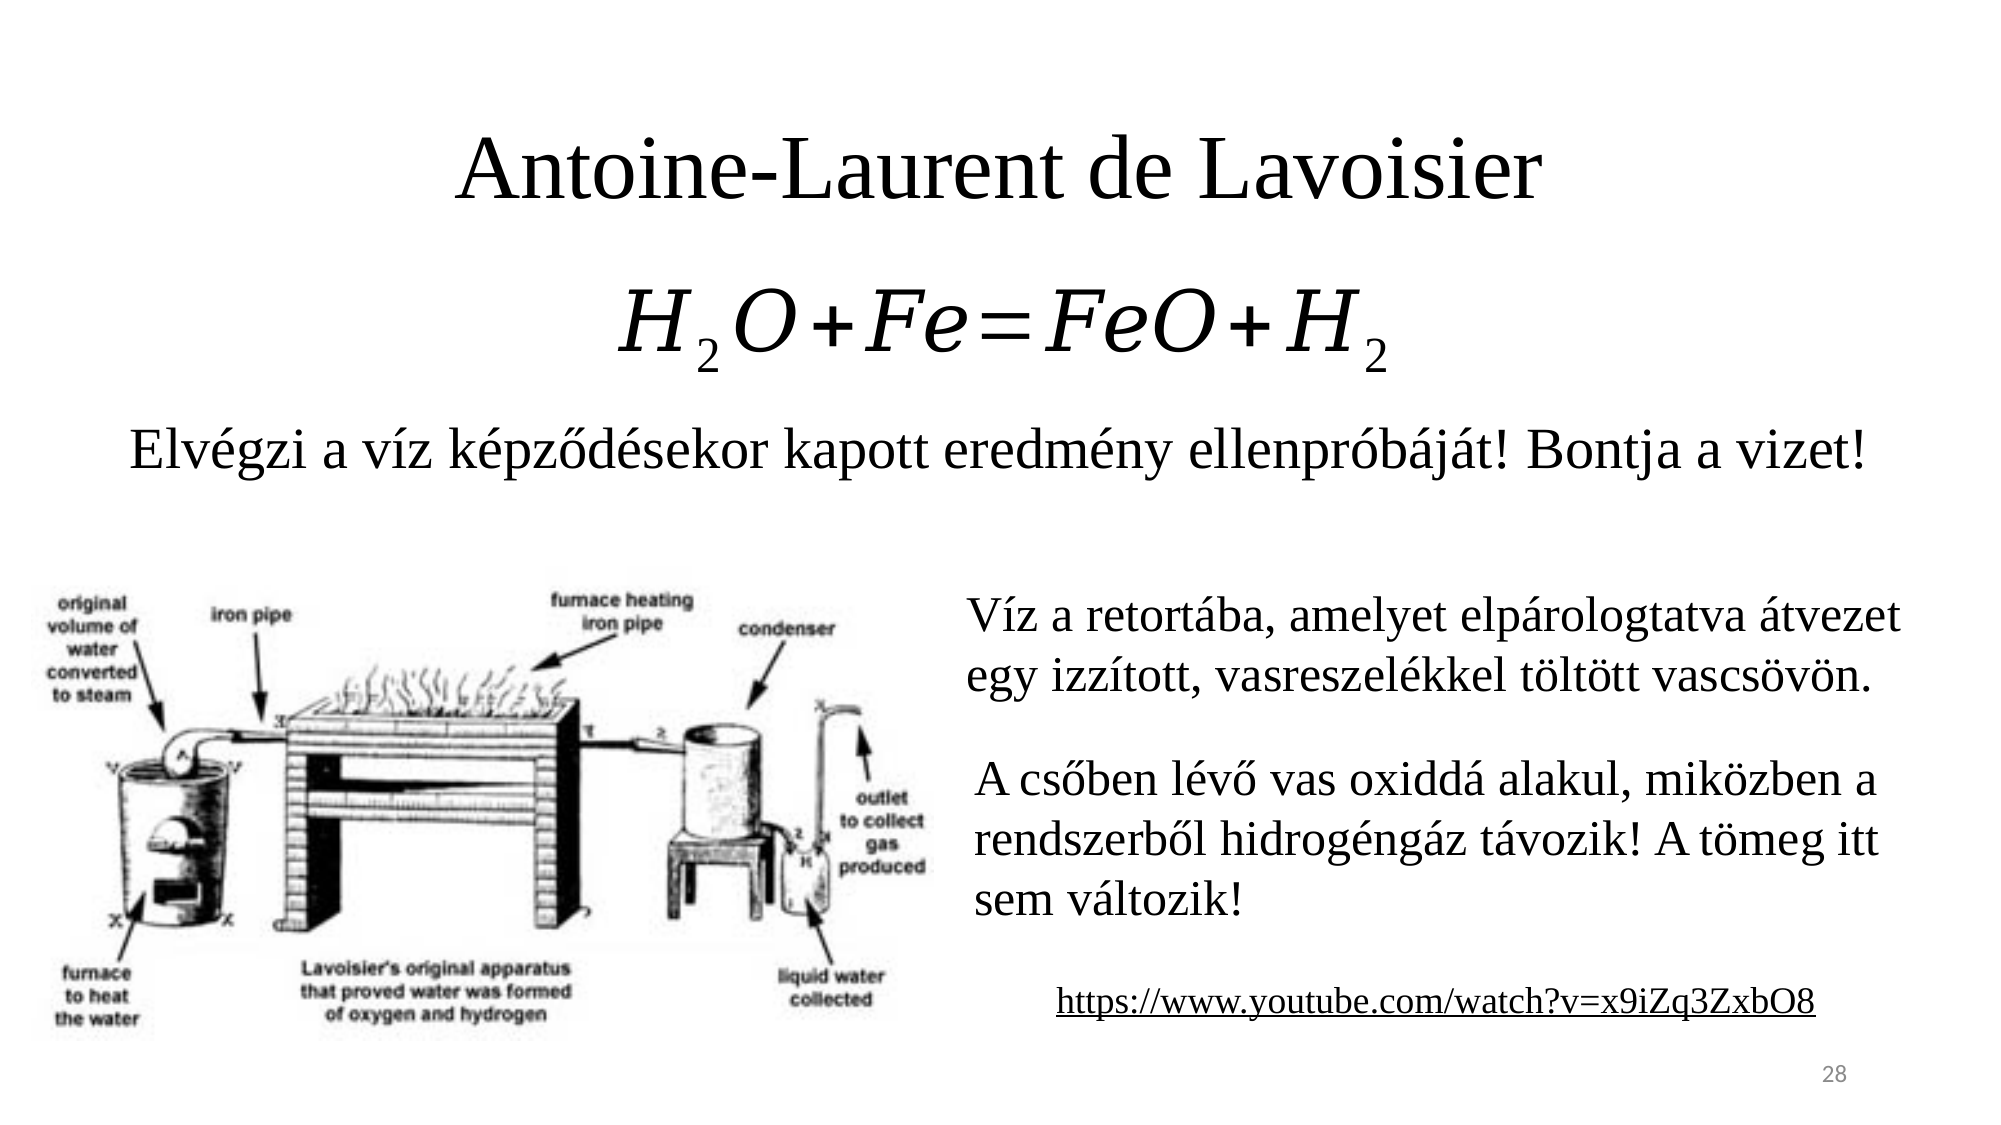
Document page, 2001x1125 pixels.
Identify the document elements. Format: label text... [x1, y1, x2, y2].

list Elvégzi a víz képződésekor kapott eredmény ellenpróbáját! Bontja a vizet! [18, 410, 1982, 494]
picture [31, 566, 934, 1041]
text_box A csőben lévő vas oxiddá alakul, miközben a rendszerből hidrogéngáz távozik! A tömeg itt sem változik! [959, 738, 1906, 934]
title Antoine-Laurent de Lavoisier [137, 59, 1863, 278]
slide_number 28 [1412, 1042, 1863, 1103]
text_box https://www.youtube.com/watch?v=x9iZq3ZxbO8 [1041, 968, 1841, 1029]
text_box Víz a retortába, amelyet elpárologtatva átvezet egy izzított, vasreszelékkel töltött vascsövön. [952, 574, 1930, 710]
